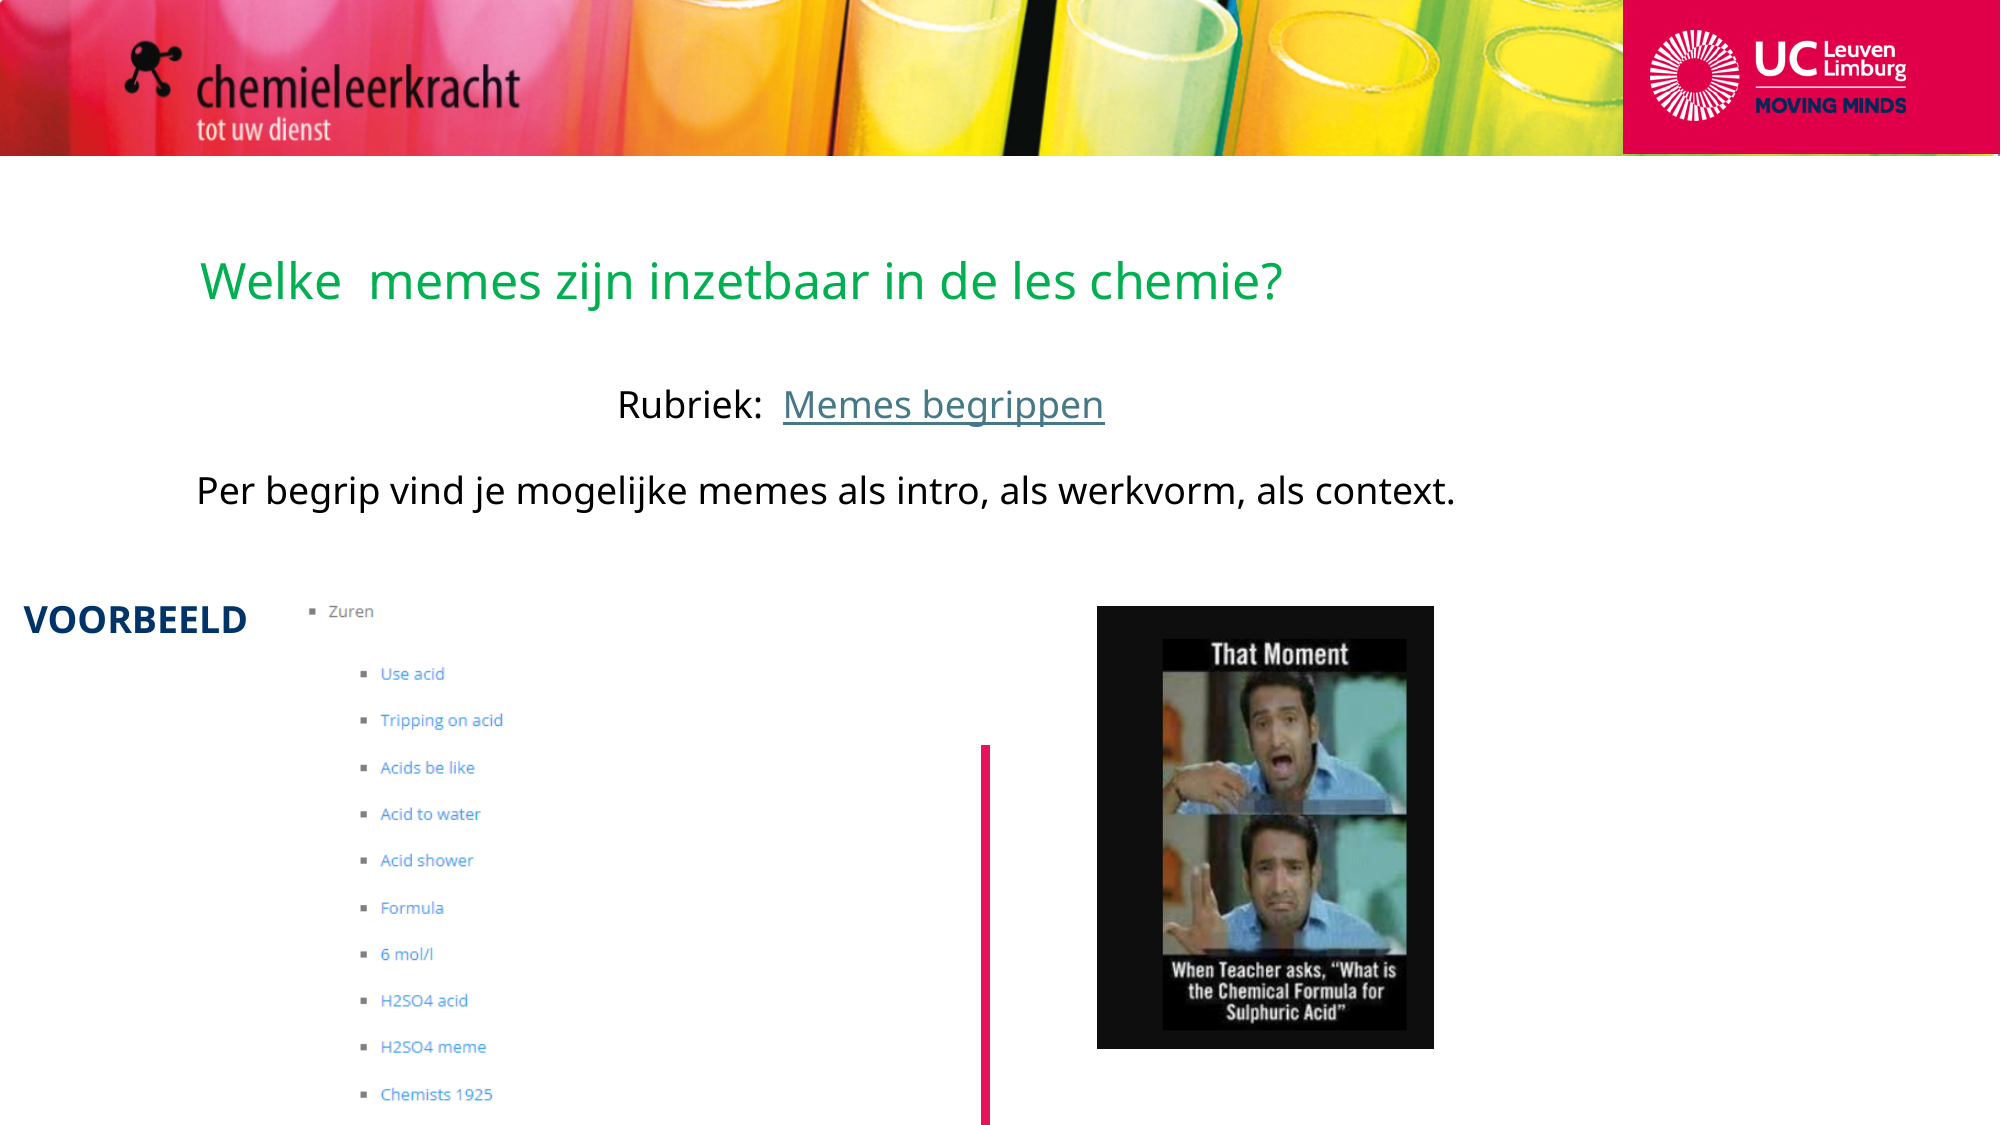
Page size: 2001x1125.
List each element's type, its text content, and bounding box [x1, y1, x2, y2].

picture [0, 0, 2000, 156]
text_box Rubriek: Memes begrippen [602, 374, 1120, 440]
picture [287, 595, 571, 1119]
text_box Welke memes zijn inzetbaar in de les chemie? [186, 241, 1312, 317]
text_box Per begrip vind je mogelijke memes als intro, als werkvorm, als context. [181, 459, 1492, 520]
picture [1096, 606, 1435, 1049]
text_box VOORBEELD [8, 588, 263, 649]
